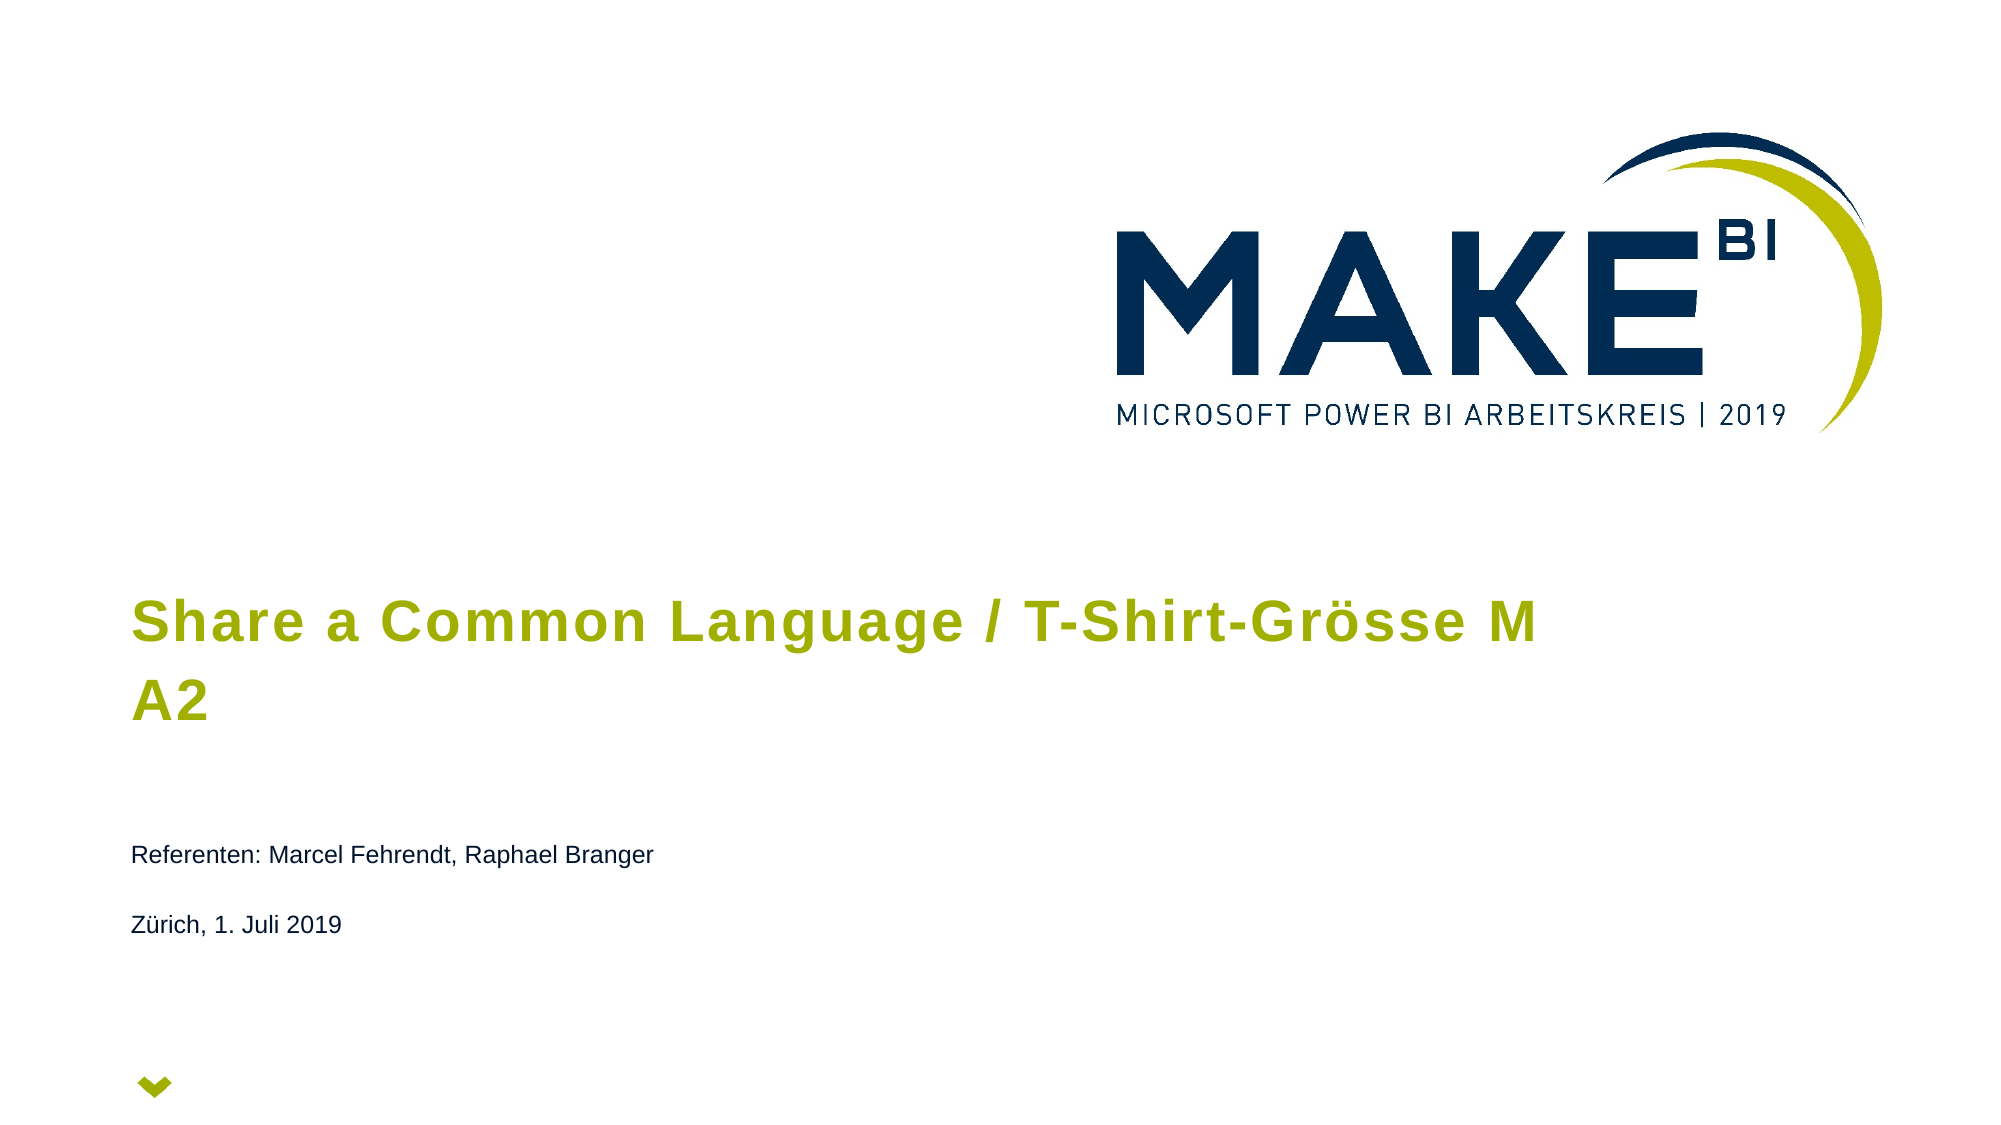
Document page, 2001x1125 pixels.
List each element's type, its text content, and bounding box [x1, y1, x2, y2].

title Share a Common Language / T-Shirt-Grösse M A2 [116, 533, 1886, 773]
picture [137, 1076, 172, 1098]
subtitle Referenten: Marcel Fehrendt, Raphael Branger Zürich, 1. Juli 2019 [115, 831, 1437, 986]
picture [1065, 83, 1952, 482]
